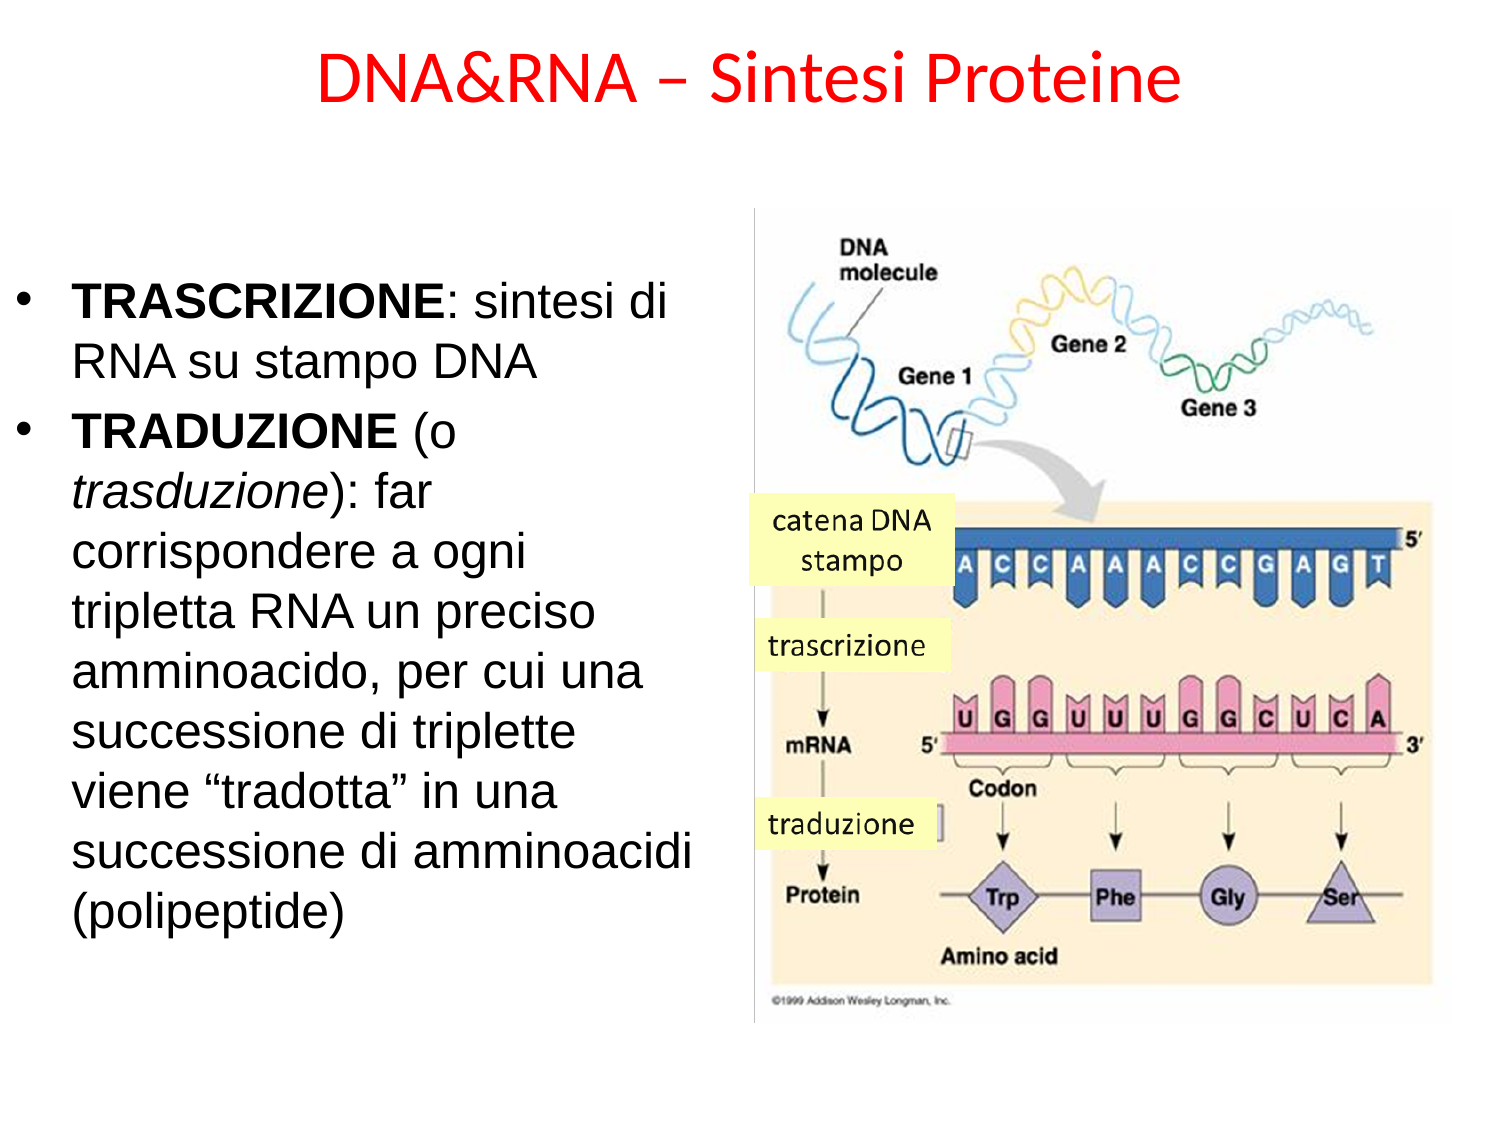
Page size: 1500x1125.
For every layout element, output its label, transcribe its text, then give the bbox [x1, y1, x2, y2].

text_box DNA&RNA – Sintesi Proteine [74, 20, 1425, 209]
picture [745, 207, 1452, 1023]
list TRASCRIZIONE: sintesi di RNA su stampo DNA TRADUZIONE (o trasduzione): far corrispondere a ogni tripletta RNA un preciso amminoacido, per cui una successione di triplette viene “tradotta” in una successione di amminoacidi (polipeptide) [0, 261, 715, 970]
